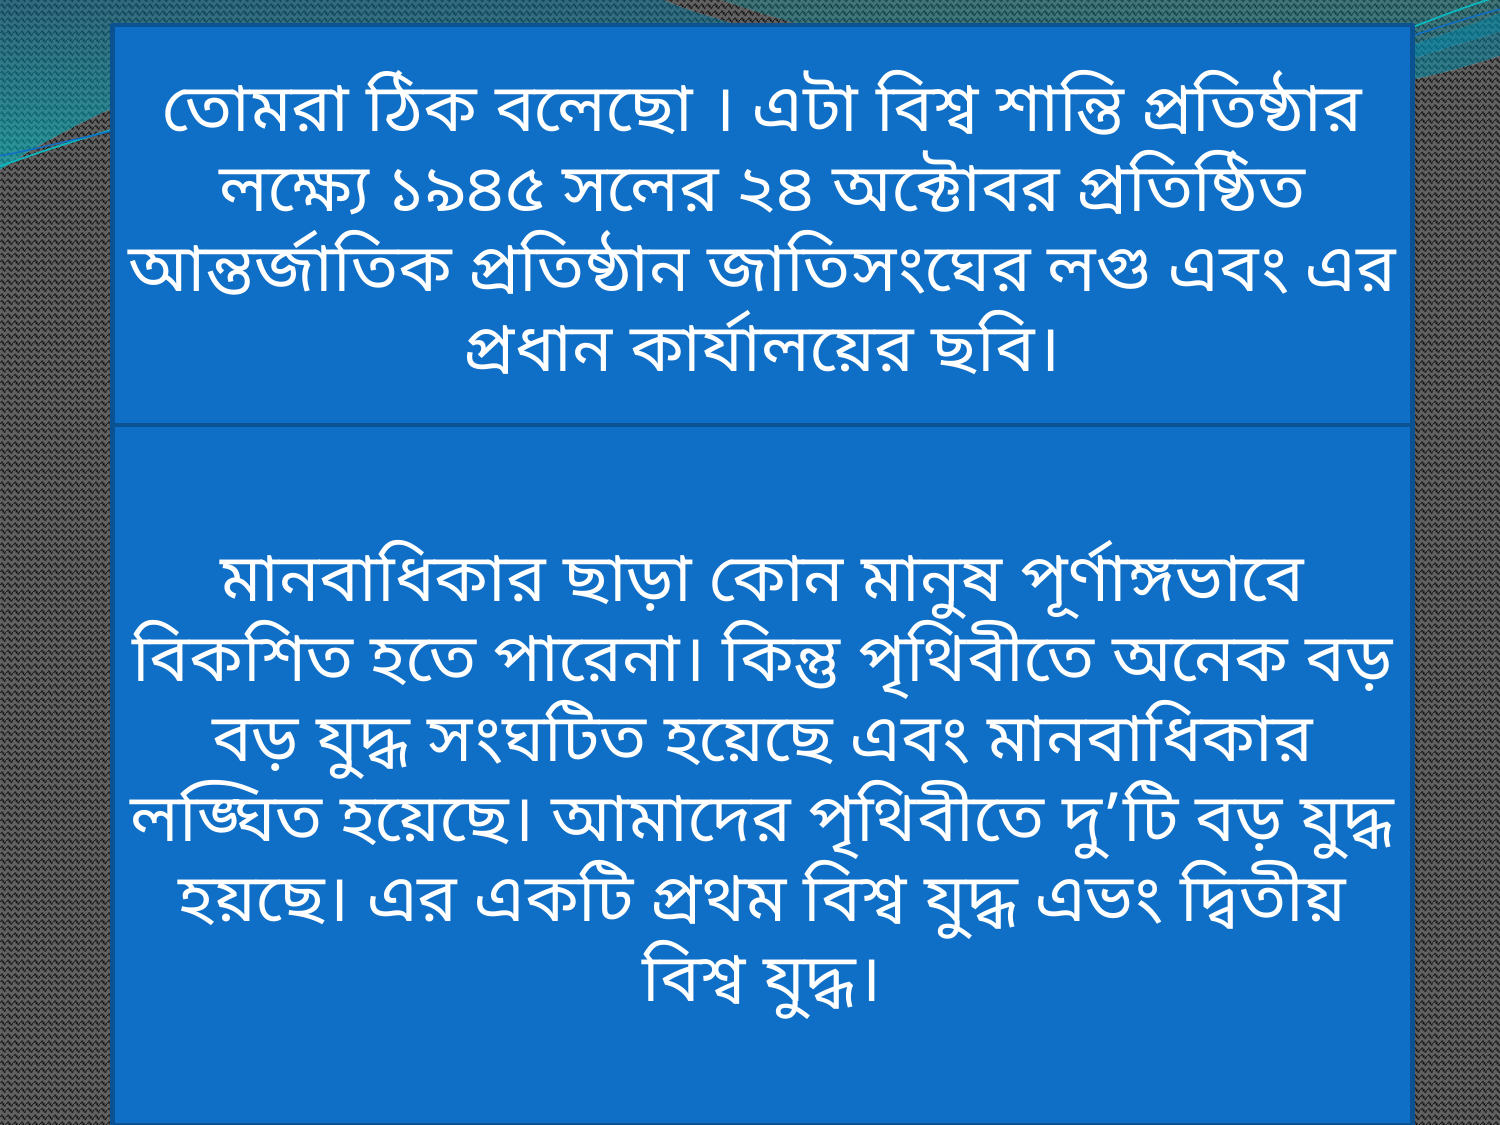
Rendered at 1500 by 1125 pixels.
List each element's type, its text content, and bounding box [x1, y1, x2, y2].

text_box তোমরা ঠিক বলেছো । এটা বিশ্ব শান্তি প্রতিষ্ঠার লক্ষ্যে ১৯৪৫ সলের ২৪ অক্টোবর প্রতিষ্ঠিত আন্তর্জাতিক প্রতিষ্ঠান জাতিসংঘের লগু এবং এর প্রধান কার্যালয়ের ছবি। [110, 23, 1415, 423]
text_box মানবাধিকার ছাড়া কোন মানুষ পূর্ণাঙ্গভাবে বিকশিত হতে পারেনা। কিন্তু পৃথিবীতে অনেক বড় বড় যুদ্ধ সংঘটিত হয়েছে এবং মানবাধিকার লঙ্ঘিত হয়েছে। আমাদের পৃথিবীতে দু’টি বড় যুদ্ধ হয়ছে। এর একটি প্রথম বিশ্ব যুদ্ধ এভং দ্বিতীয় বিশ্ব যুদ্ধ। [110, 423, 1415, 1125]
